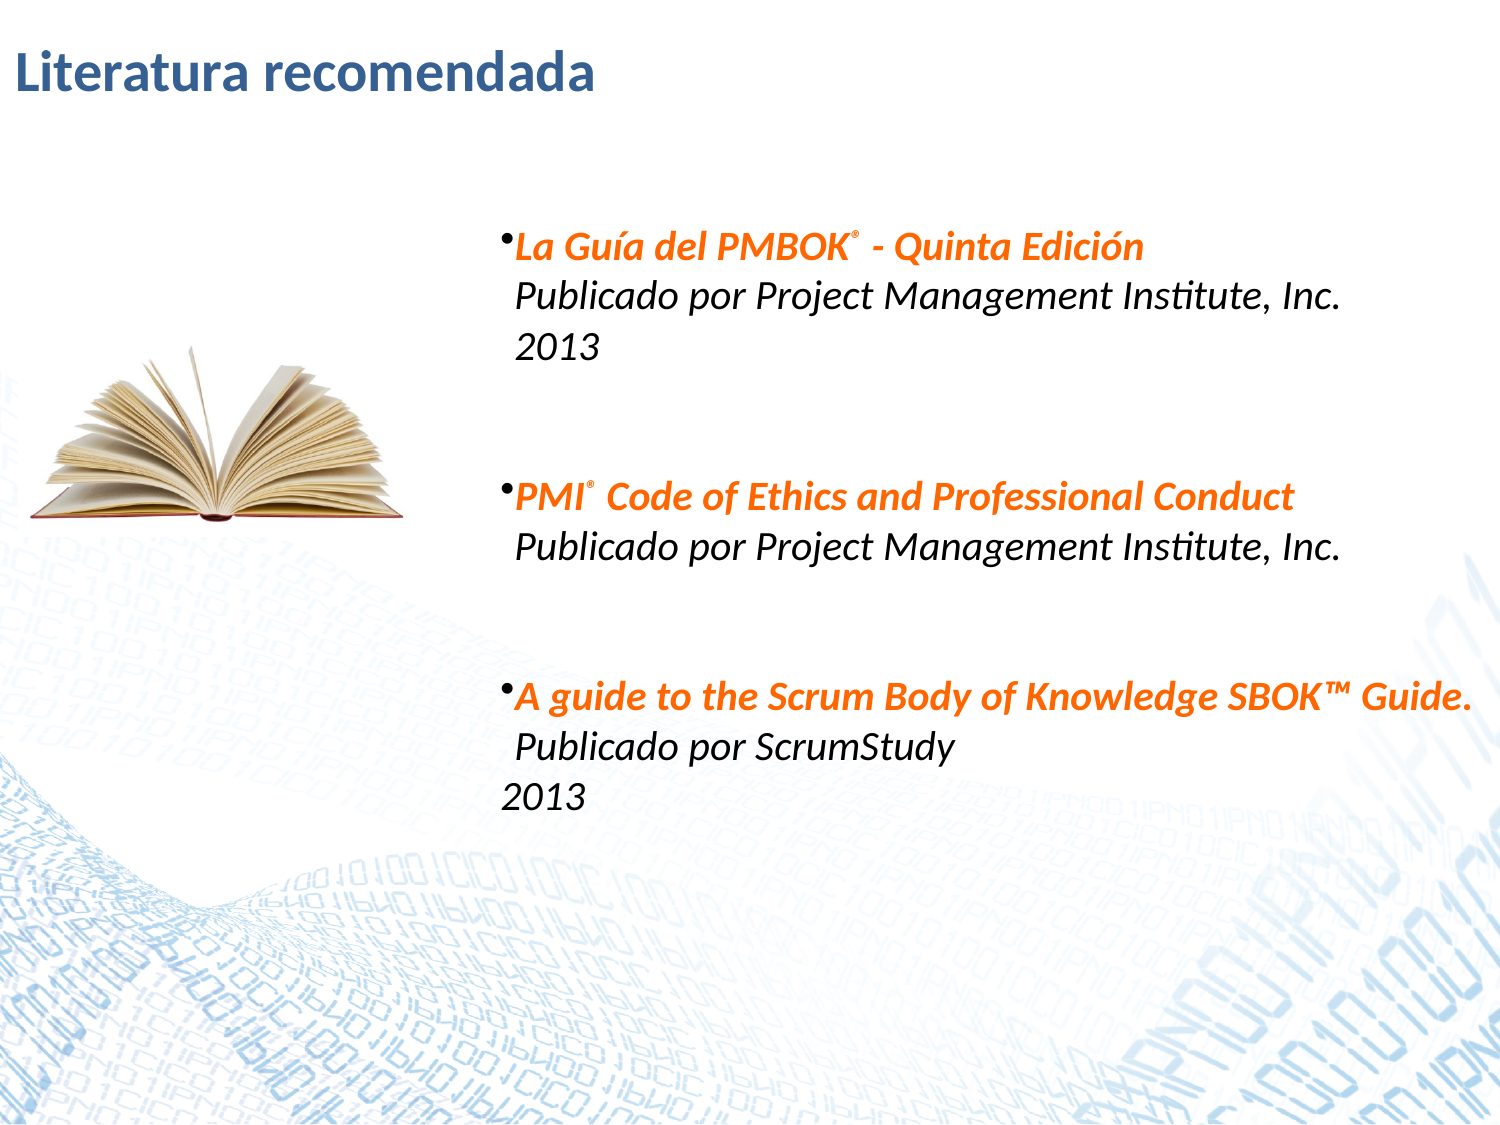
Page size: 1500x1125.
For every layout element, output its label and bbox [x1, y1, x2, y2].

picture [0, 0, 1500, 1125]
text_box [484, 139, 1500, 832]
